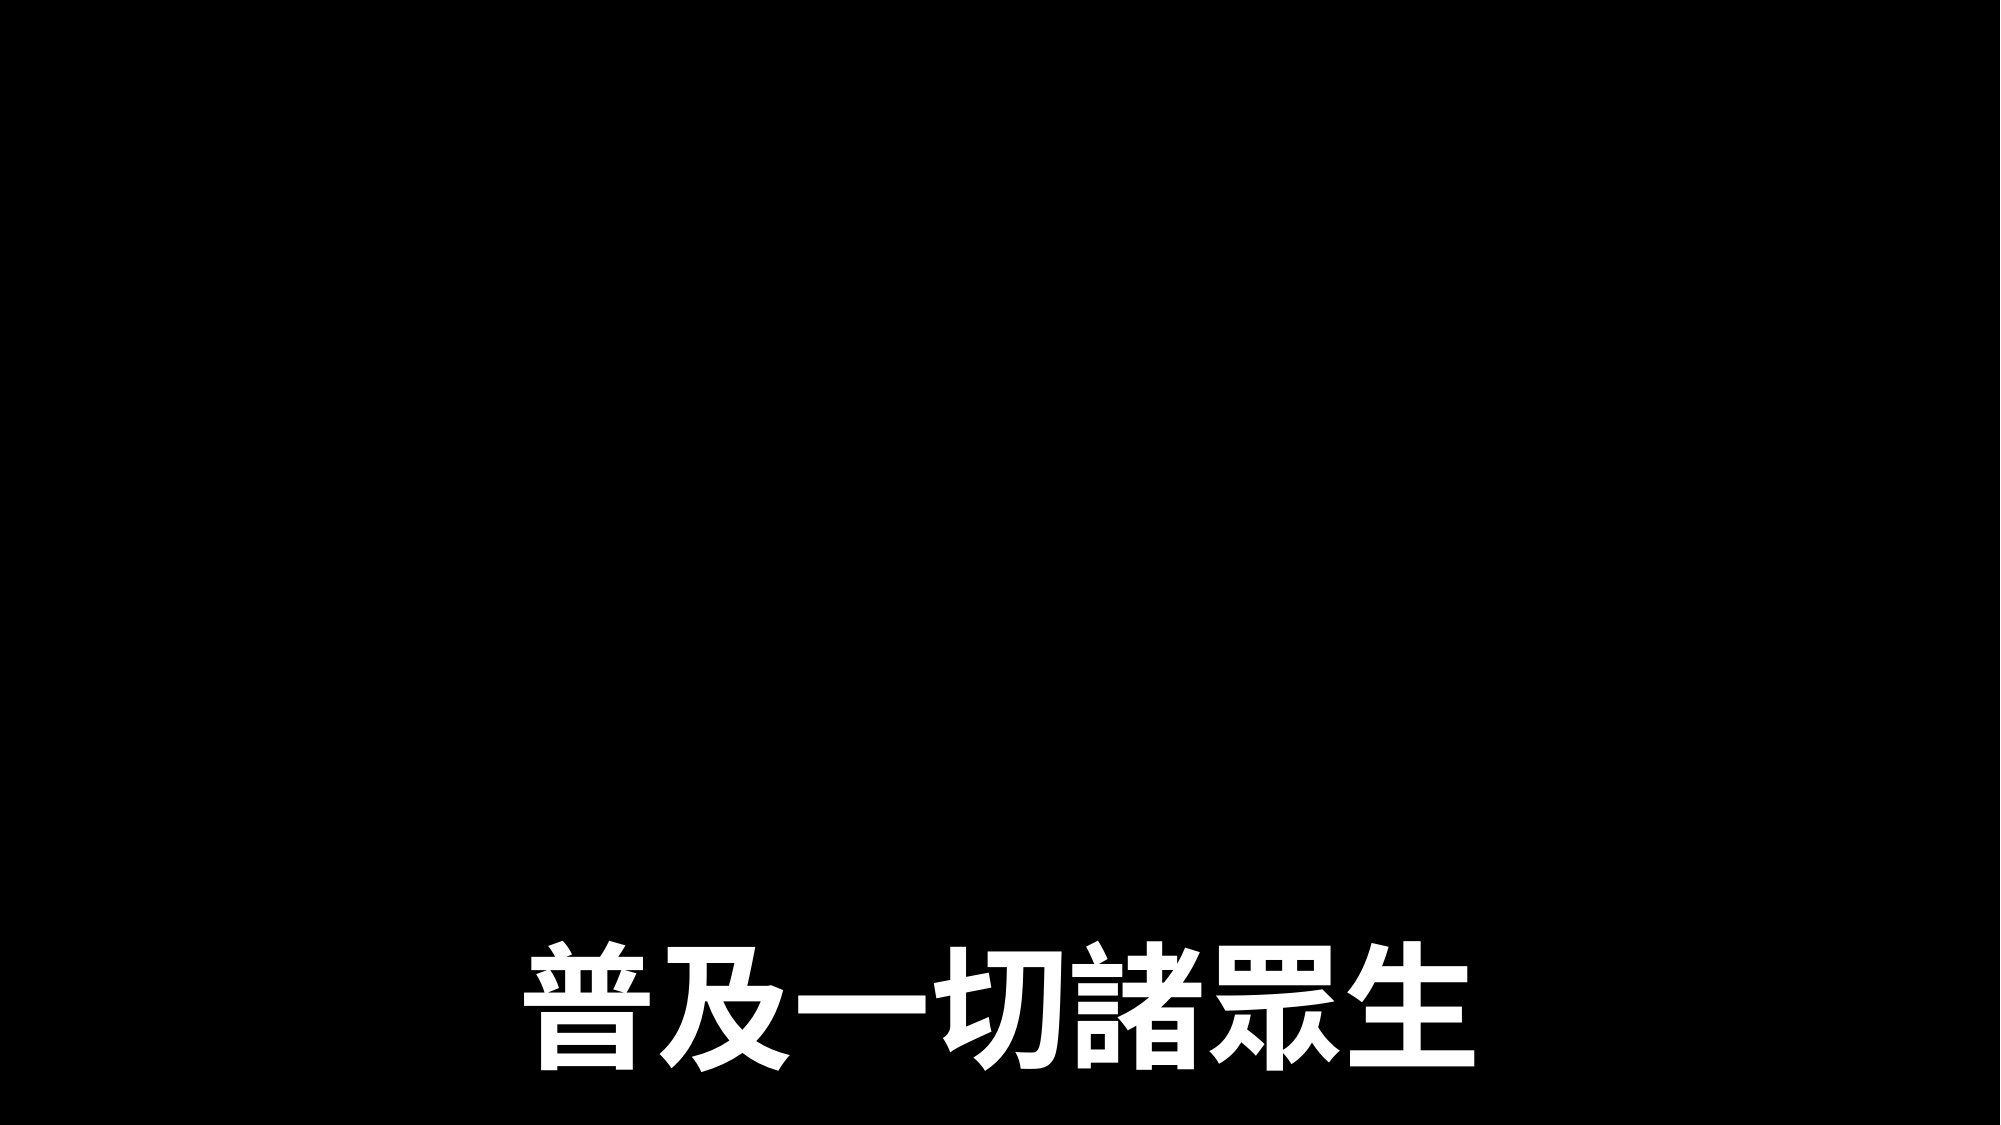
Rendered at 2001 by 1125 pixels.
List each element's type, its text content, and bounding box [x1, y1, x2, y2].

title 普及一切諸眾生 [0, 905, 2000, 1124]
